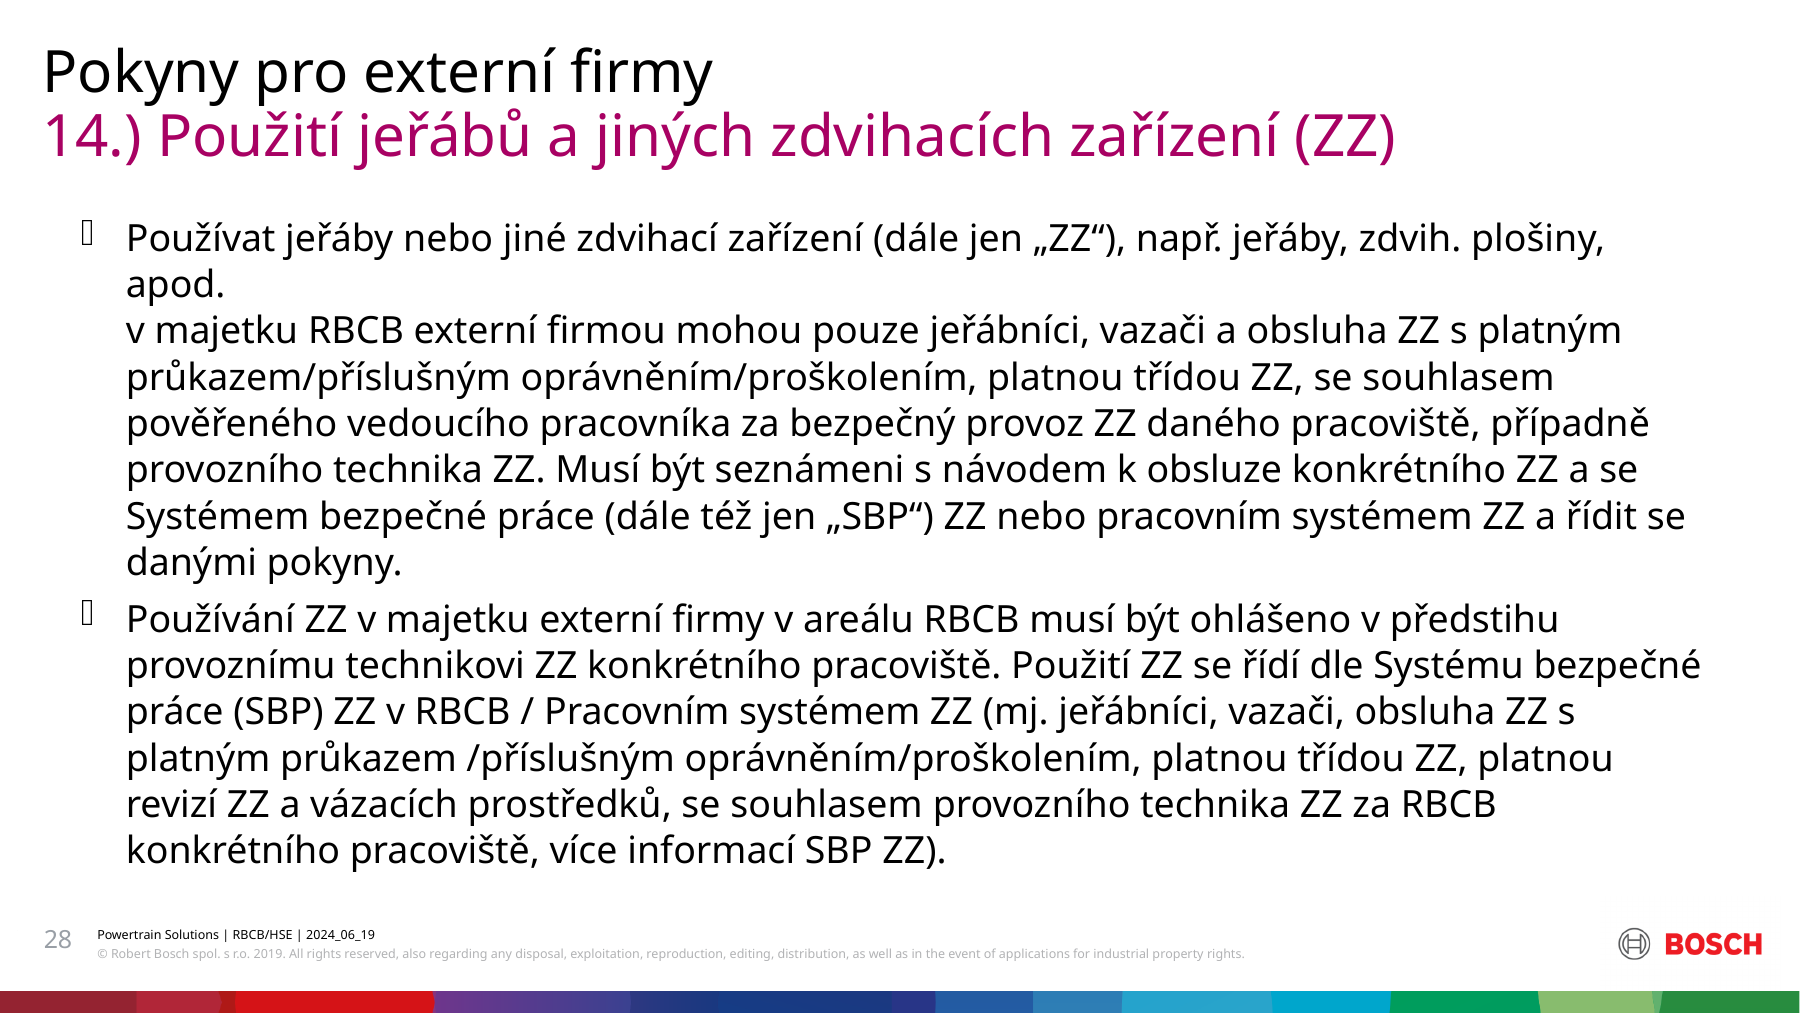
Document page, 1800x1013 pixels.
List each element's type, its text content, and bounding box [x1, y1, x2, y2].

title 14.) Použití jeřábů a jiných zdvihacích zařízení (ZZ) [42, 106, 1757, 171]
picture [1390, 896, 1800, 1013]
slide_number 28 [43, 923, 92, 991]
list Pokyny pro externí firmy [42, 42, 1757, 106]
list Používat jeřáby nebo jiné zdvihací zařízení (dále jen „ZZ“), např. jeřáby, zdvih. plošiny, apod. v majetku RBCB externí firmou mohou pouze jeřábníci, vazači a obsluha ZZ s platným průkazem/příslušným oprávněním/proškolením, platnou třídou ZZ, se souhlasem pověřeného vedoucího pracovníka za bezpečný provoz ZZ daného pracoviště, případně provozního technika ZZ. Musí být seznámeni s návodem k obsluze konkrétního ZZ a se Systémem bezpečné práce (dále též jen „SBP“) ZZ nebo pracovním systémem ZZ a řídit se danými pokyny. Používání ZZ v majetku externí firmy v areálu RBCB musí být ohlášeno v předstihu provoznímu technikovi ZZ konkrétního pracoviště. Použití ZZ se řídí dle Systému bezpečné práce (SBP) ZZ v RBCB / Pracovním systémem ZZ (mj. jeřábníci, vazači, obsluha ZZ s platným průkazem /příslušným oprávněním/proškolením, platnou třídou ZZ, platnou revizí ZZ a vázacích prostředků, se souhlasem provozního technika ZZ za RBCB konkrétního pracoviště, více informací SBP ZZ). [42, 212, 1716, 897]
picture [0, 905, 1272, 1013]
